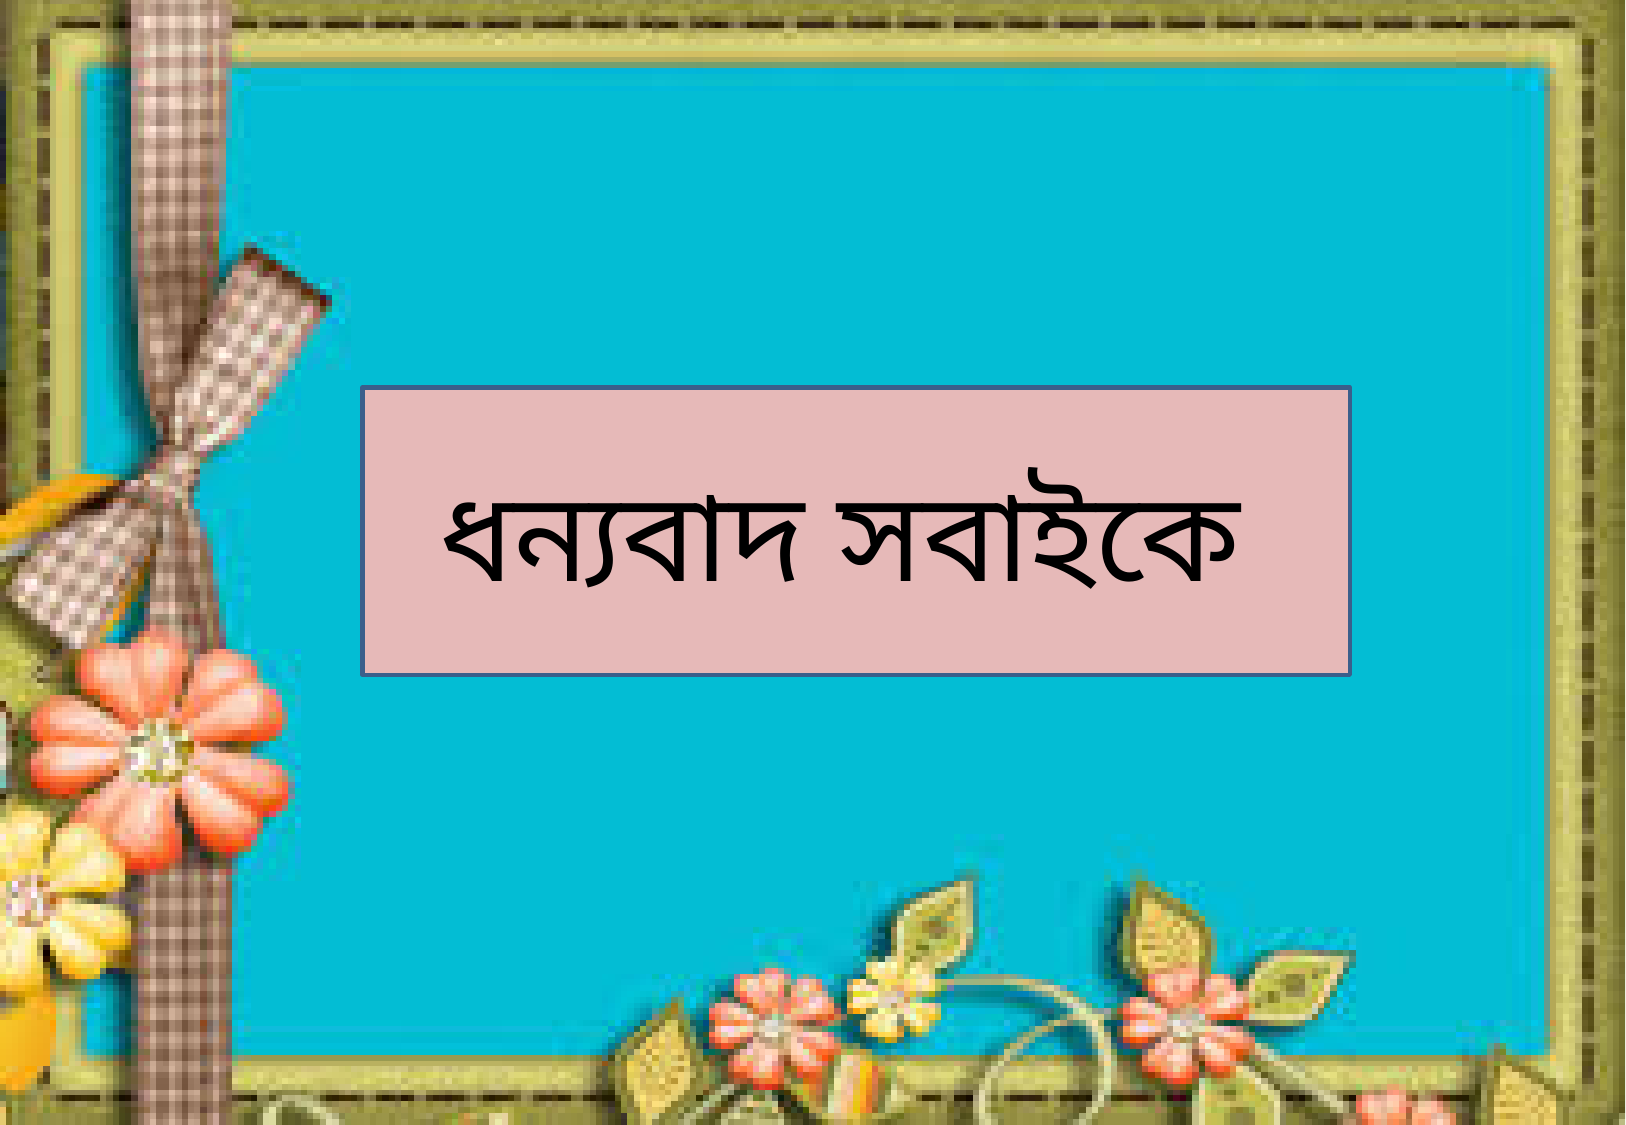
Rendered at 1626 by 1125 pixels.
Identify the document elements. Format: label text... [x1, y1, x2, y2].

text_box ধন্যবাদ সবাইকে [360, 385, 1352, 677]
picture [0, 0, 1626, 1125]
